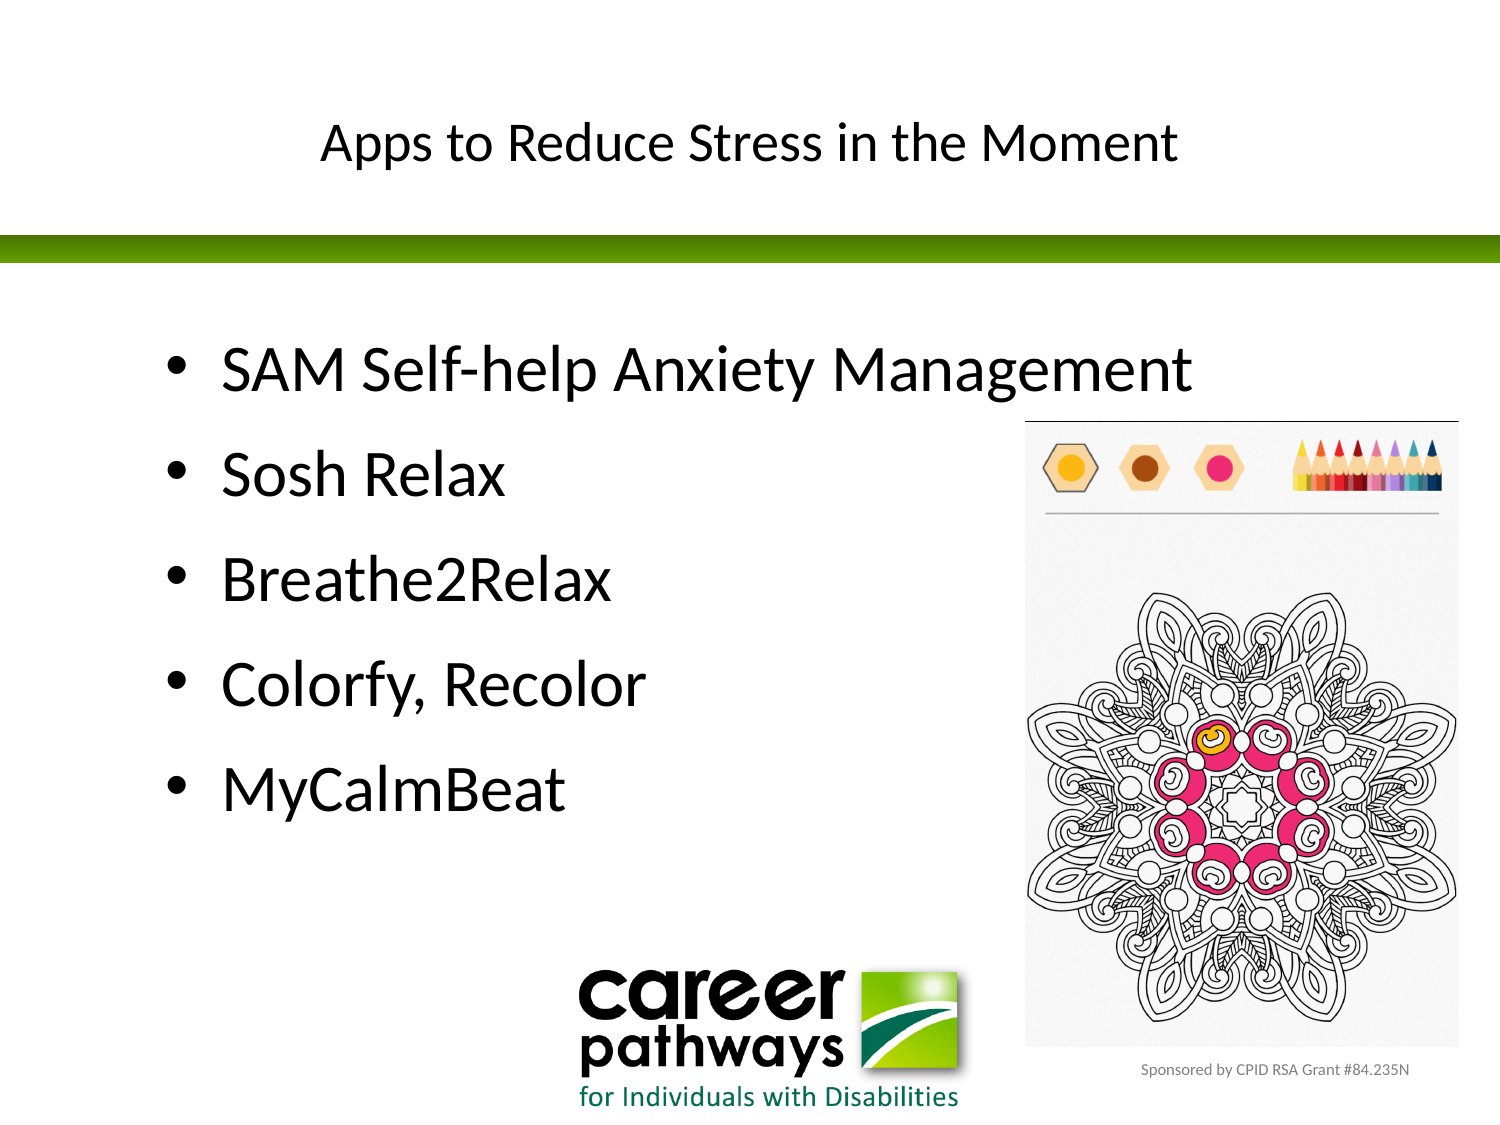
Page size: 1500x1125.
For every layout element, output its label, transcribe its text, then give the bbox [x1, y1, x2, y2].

title Apps to Reduce Stress in the Moment [75, 45, 1425, 233]
list SAM Self-help Anxiety Management Sosh Relax Breathe2Relax Colorfy, Recolor MyCalmBeat [150, 317, 1425, 986]
picture [1024, 421, 1459, 1047]
picture [562, 986, 975, 1125]
